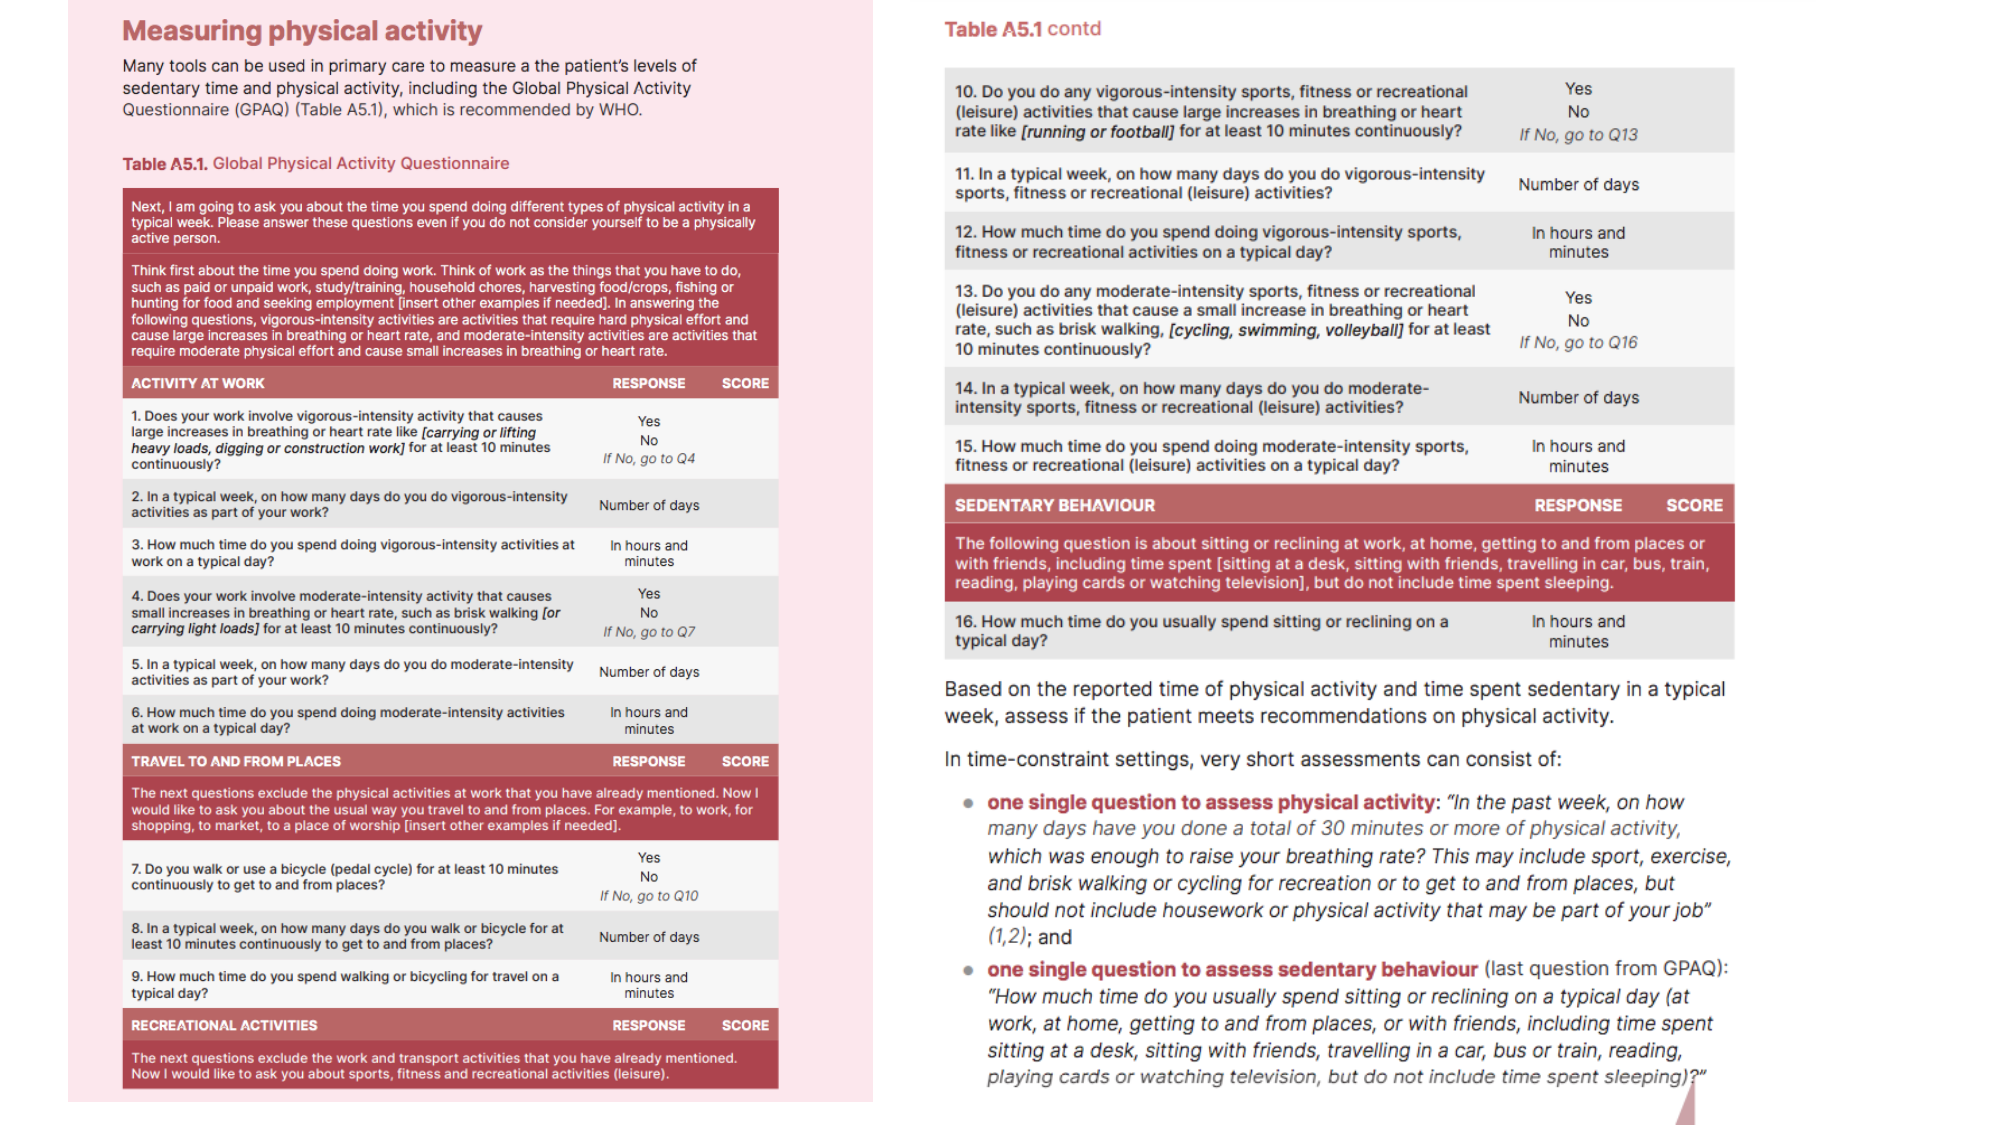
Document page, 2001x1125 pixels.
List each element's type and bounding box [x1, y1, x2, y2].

picture [910, 0, 1816, 1125]
list [68, 0, 873, 1103]
